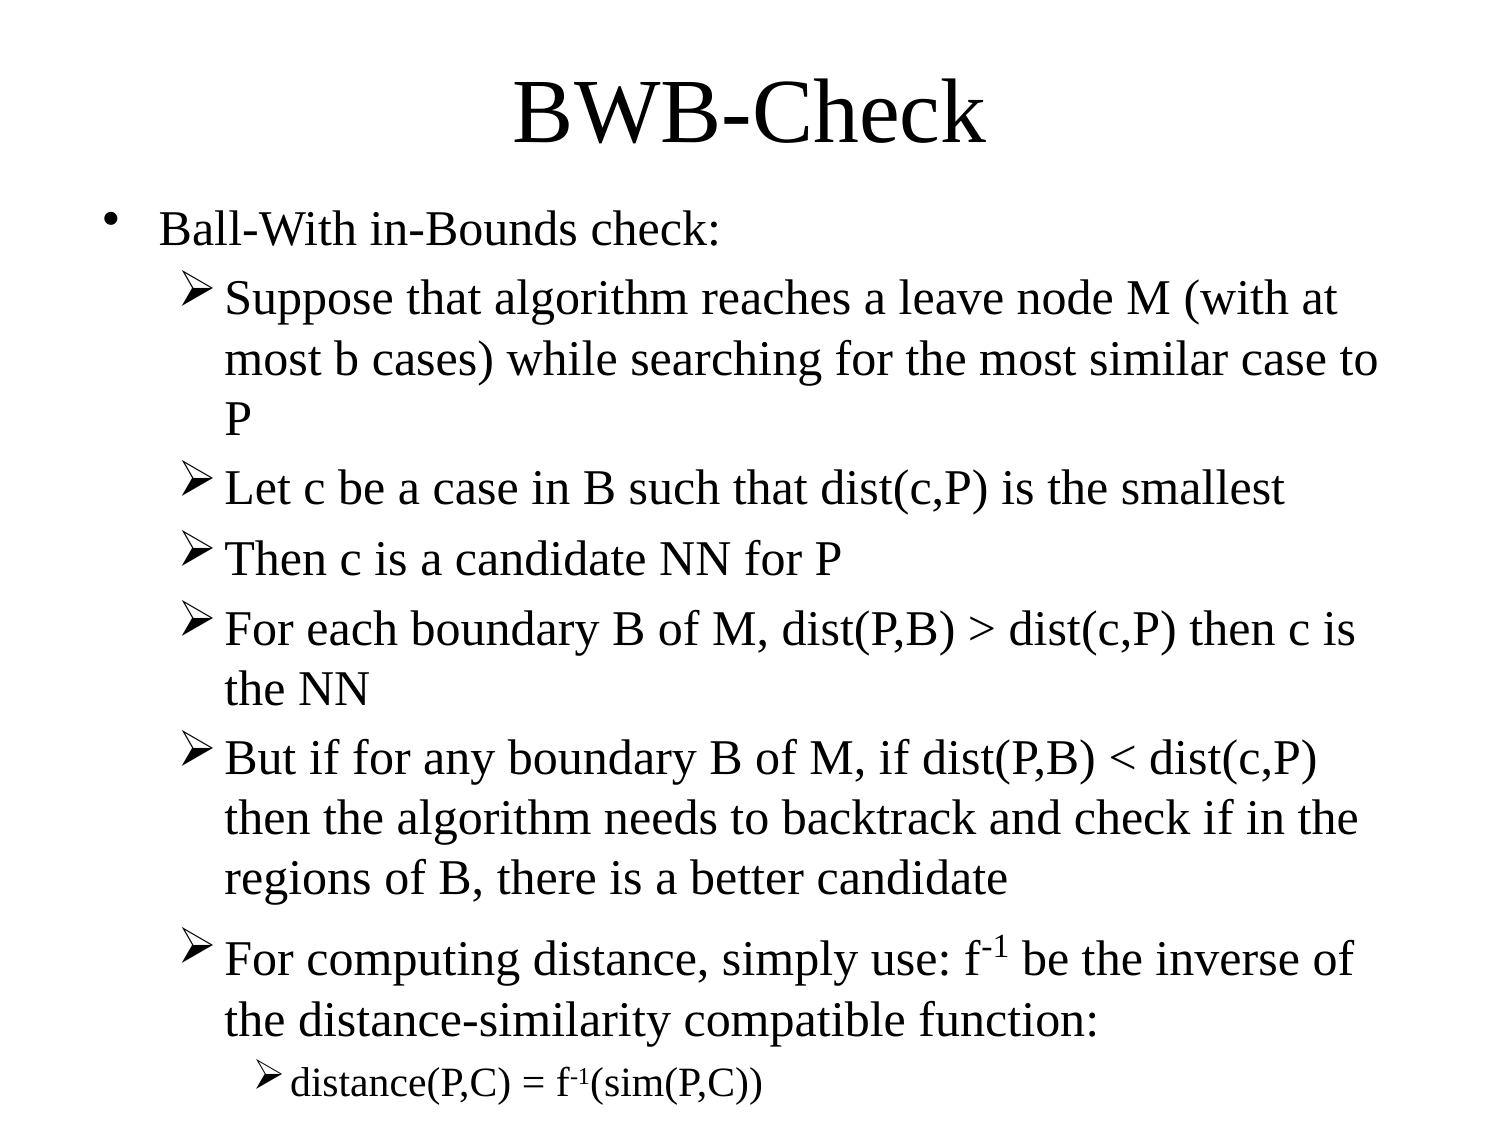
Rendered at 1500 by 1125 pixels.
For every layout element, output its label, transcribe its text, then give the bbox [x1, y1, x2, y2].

list Ball-With in-Bounds check: Suppose that algorithm reaches a leave node M (with at most b cases) while searching for the most similar case to P Let c be a case in B such that dist(c,P) is the smallest Then c is a candidate NN for P For each boundary B of M, dist(P,B) > dist(c,P) then c is the NN But if for any boundary B of M, if dist(P,B) < dist(c,P) then the algorithm needs to backtrack and check if in the regions of B, there is a better candidate For computing distance, simply use: f-1 be the inverse of the distance-similarity compatible function: distance(P,C) = f-1(sim(P,C)) [87, 187, 1413, 863]
title BWB-Check [112, 12, 1388, 187]
